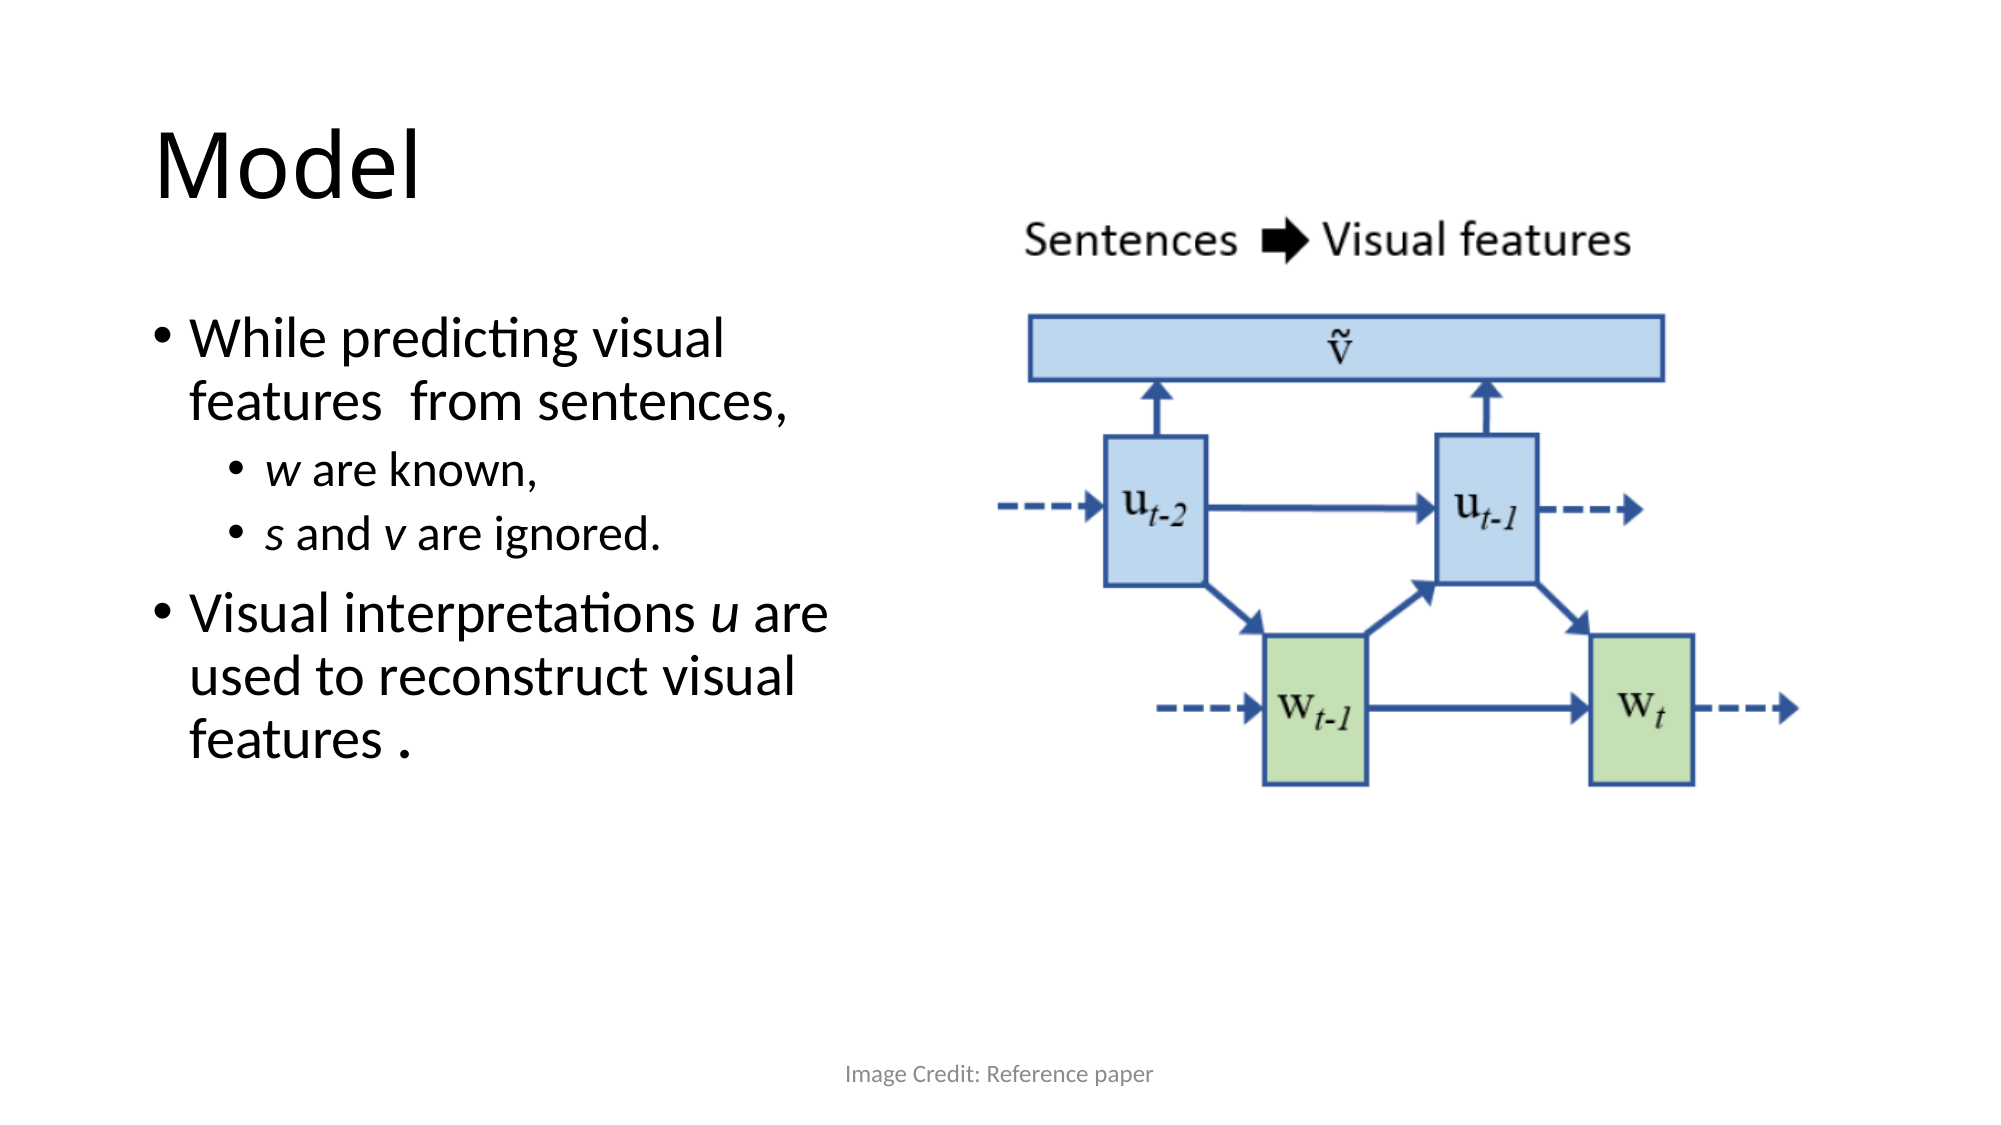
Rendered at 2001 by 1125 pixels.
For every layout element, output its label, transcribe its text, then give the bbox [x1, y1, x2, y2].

footer Image Credit: Reference paper [662, 1042, 1338, 1103]
picture [965, 183, 1835, 1086]
title Model [137, 59, 1863, 278]
